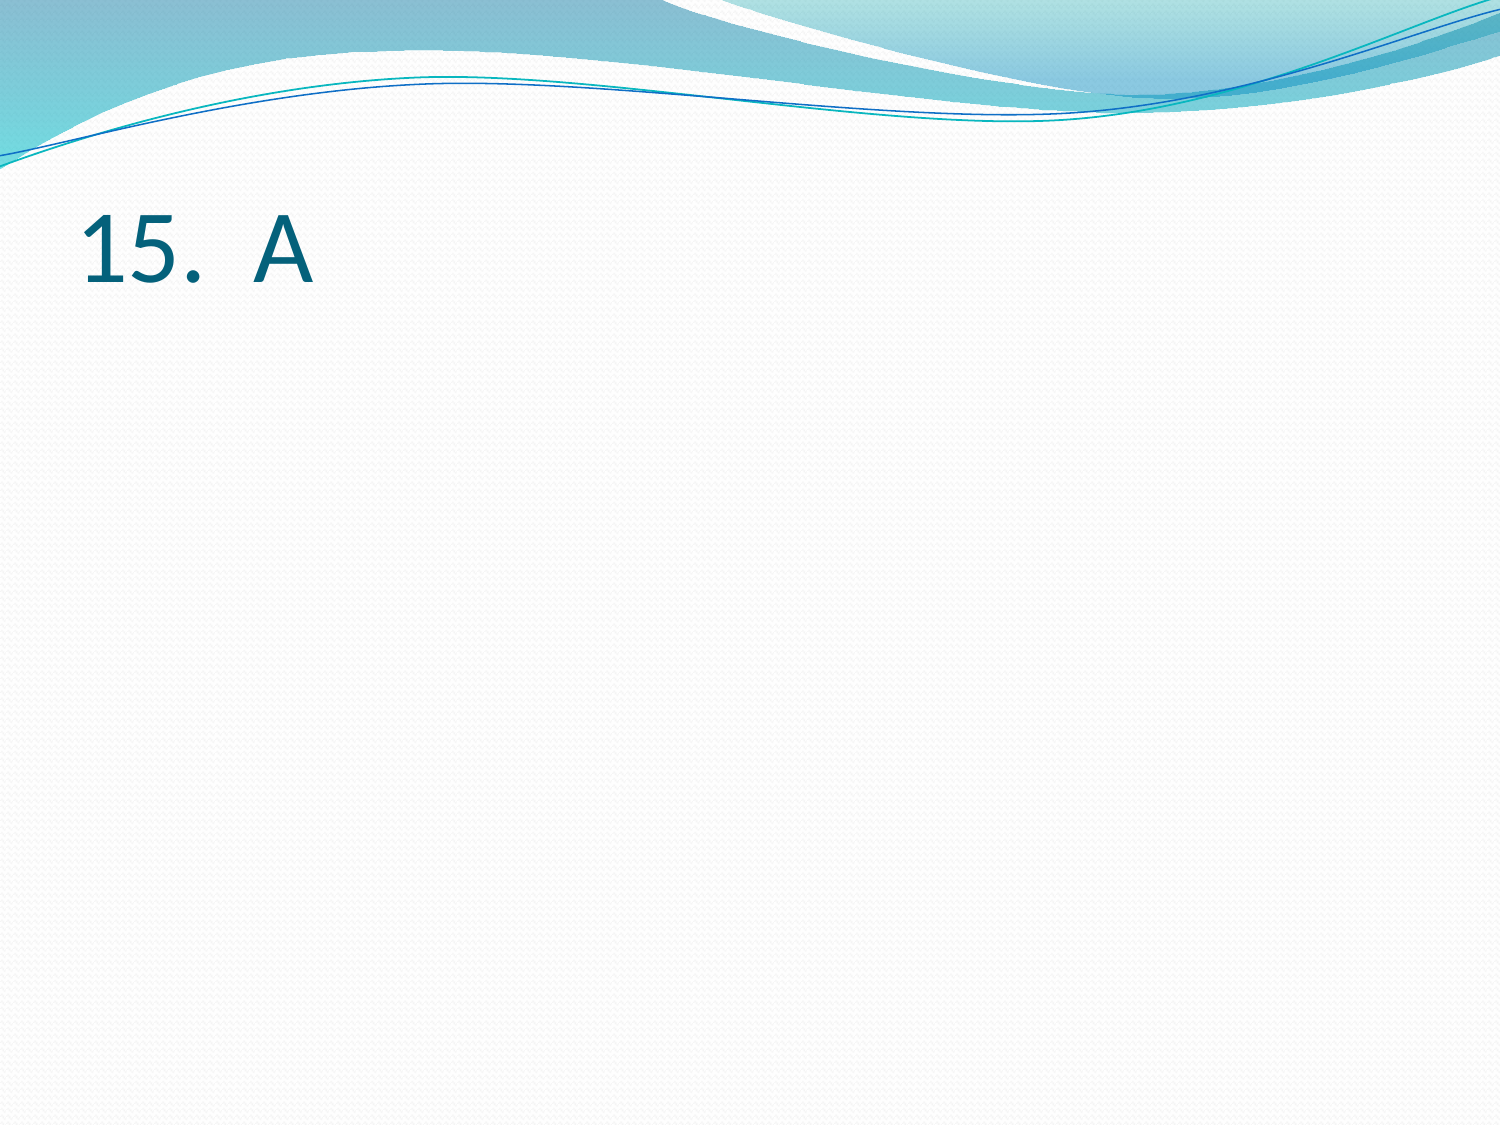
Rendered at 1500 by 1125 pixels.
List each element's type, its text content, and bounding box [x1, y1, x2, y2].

title 15. A [74, 115, 1426, 304]
